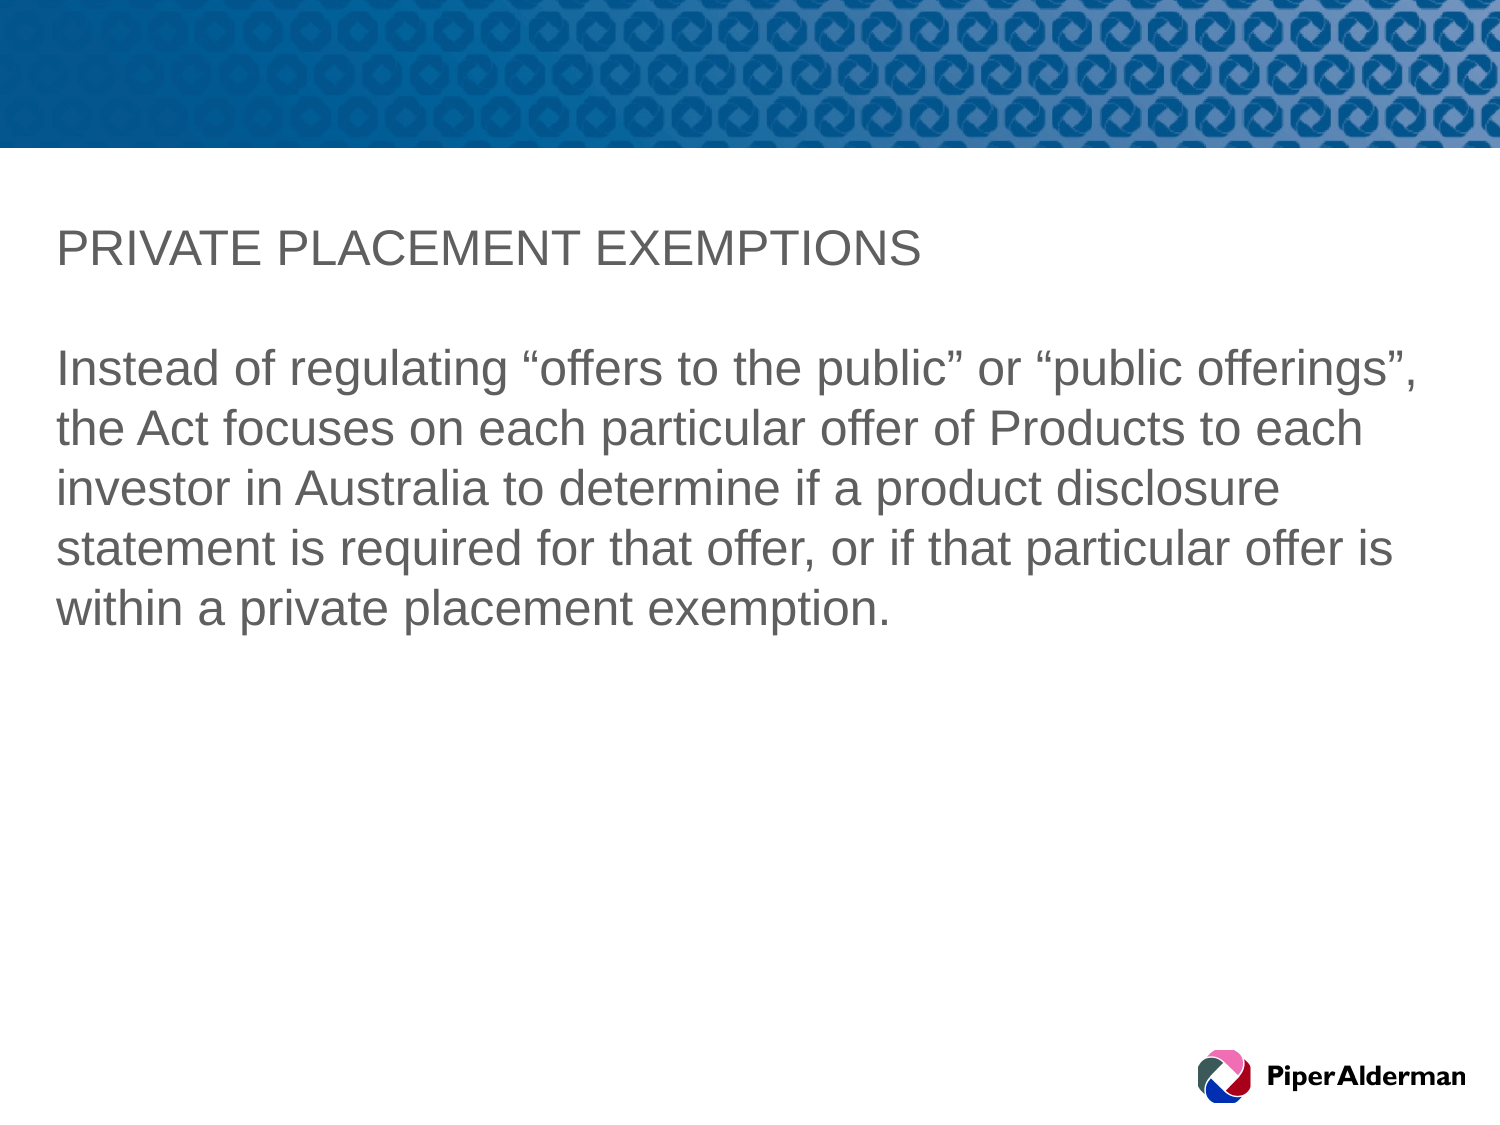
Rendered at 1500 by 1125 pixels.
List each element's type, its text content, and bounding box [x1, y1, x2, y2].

text_box PRIVATE PLACEMENT EXEMPTIONS Instead of regulating “offers to the public” or “public offerings”, the Act focuses on each particular offer of Products to each investor in Australia to determine if a product disclosure statement is required for that offer, or if that particular offer is within a private placement exemption. [41, 208, 1459, 643]
picture [0, 0, 1500, 148]
picture [1198, 1050, 1465, 1103]
